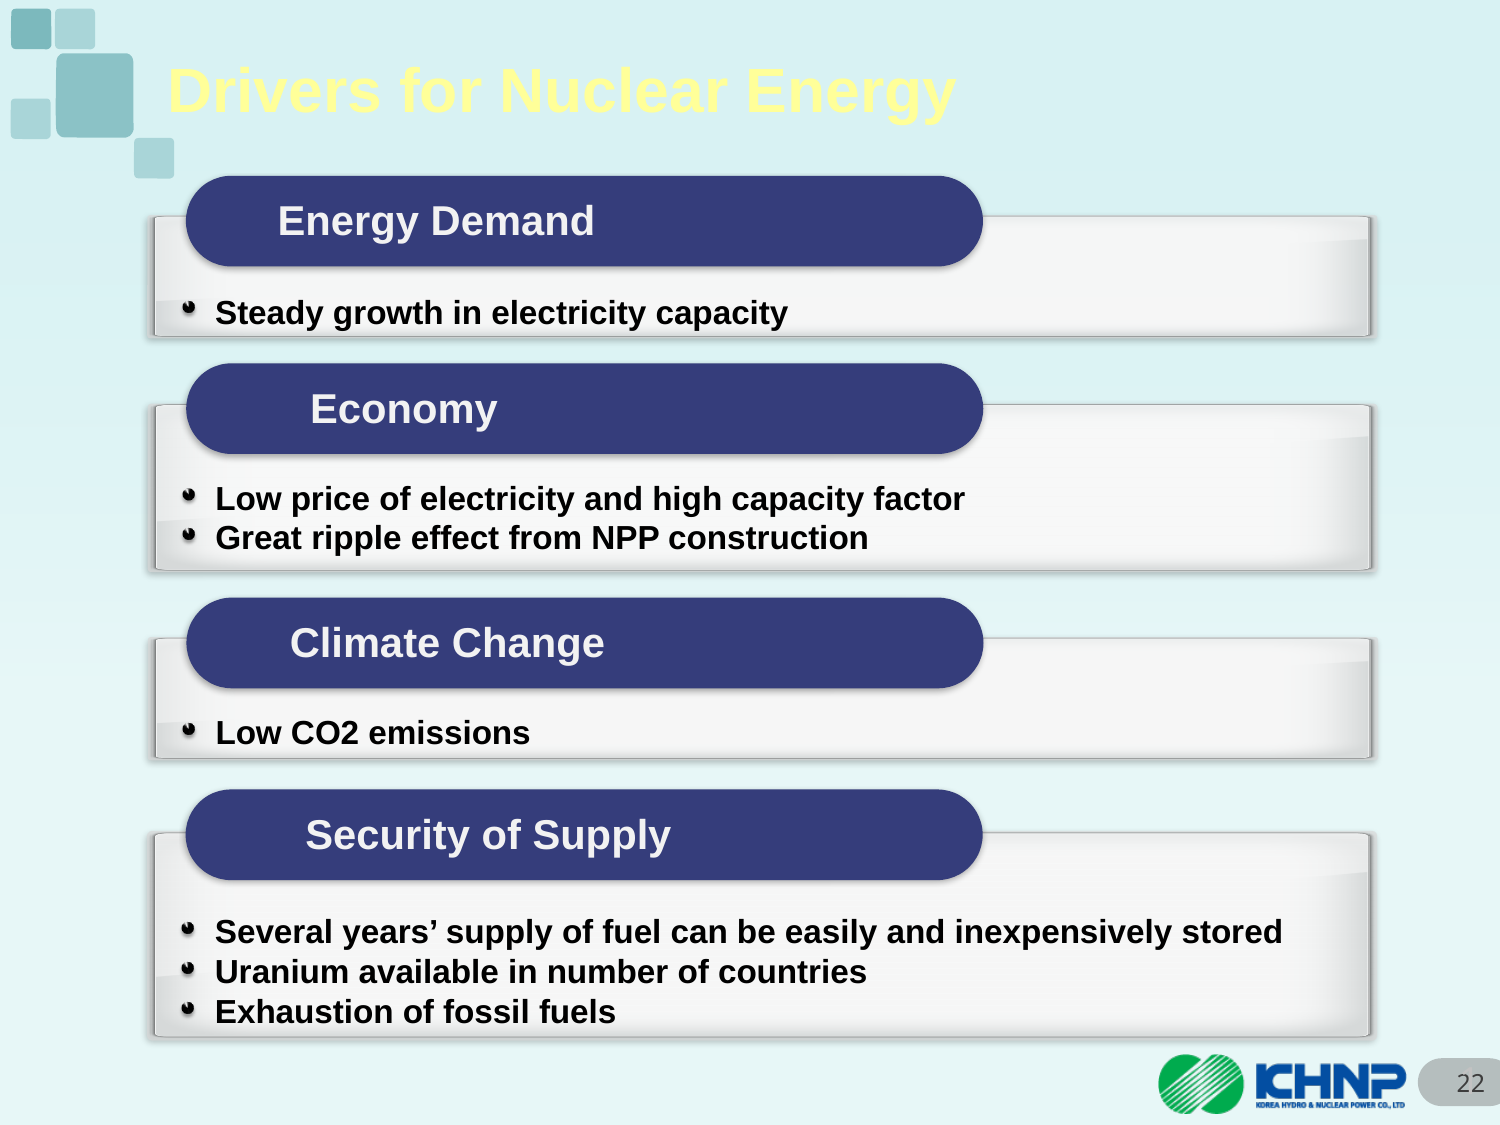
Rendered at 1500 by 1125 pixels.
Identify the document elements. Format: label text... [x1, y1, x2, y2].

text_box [185, 175, 984, 267]
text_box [136, 399, 1395, 575]
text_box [135, 212, 1395, 340]
slide_number 22 [1149, 1054, 1500, 1115]
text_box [186, 363, 984, 455]
text_box Drivers for Nuclear Energy [152, 23, 1465, 151]
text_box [185, 789, 983, 881]
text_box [186, 597, 984, 689]
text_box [136, 634, 1395, 762]
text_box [135, 826, 1394, 1044]
